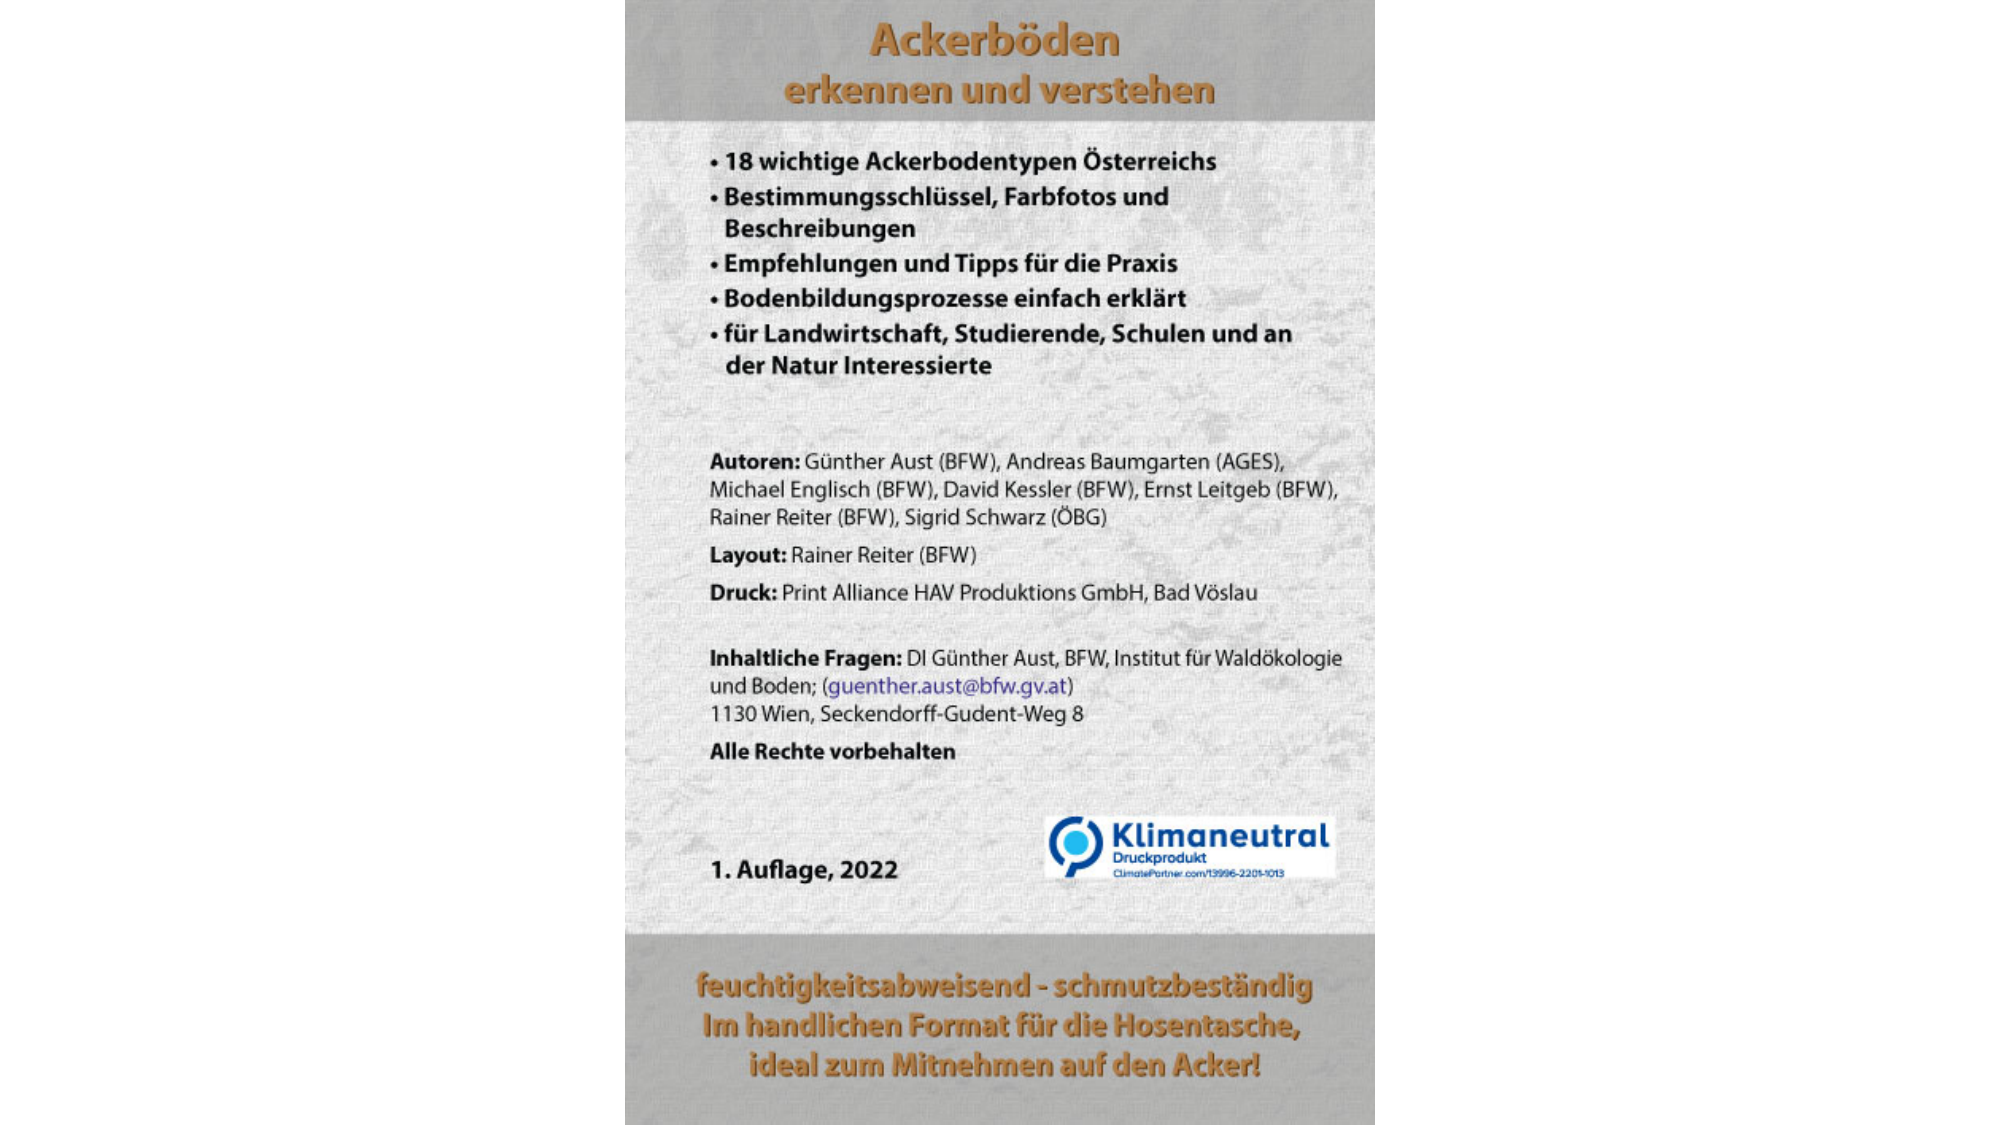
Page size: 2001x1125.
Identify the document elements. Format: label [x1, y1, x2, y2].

picture [625, 0, 1375, 1125]
